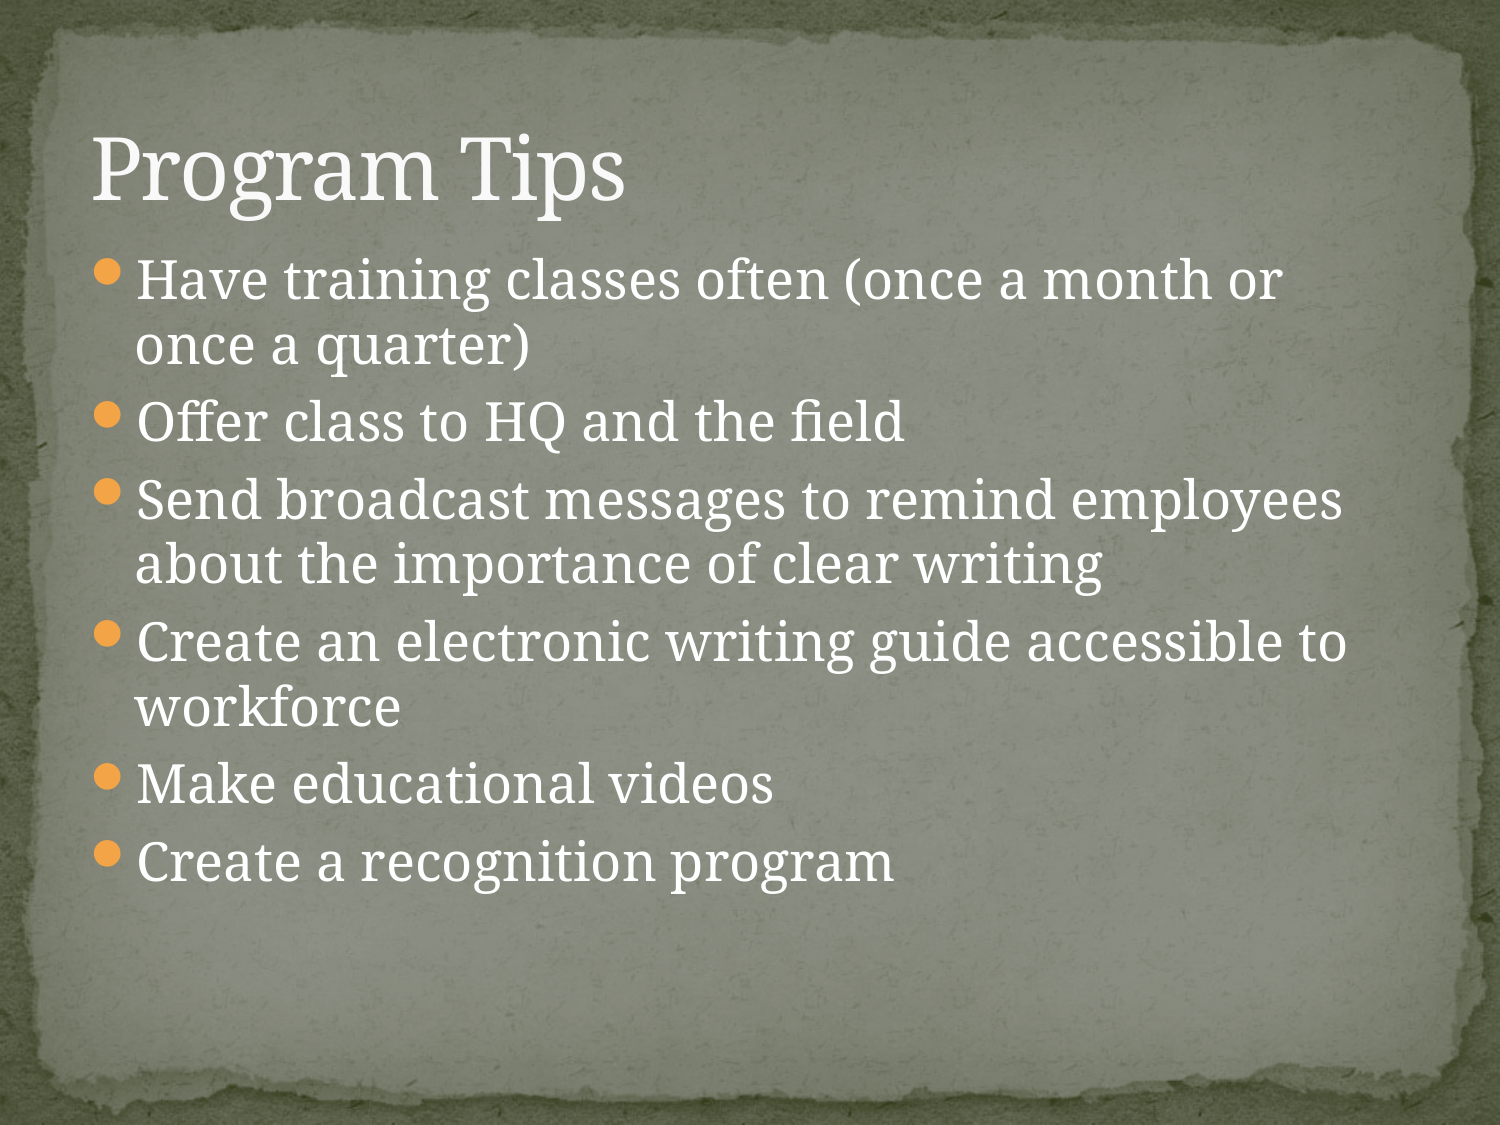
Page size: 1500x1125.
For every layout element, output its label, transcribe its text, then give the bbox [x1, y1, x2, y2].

list Have training classes often (once a month or once a quarter) Offer class to HQ and the field Send broadcast messages to remind employees about the importance of clear writing Create an electronic writing guide accessible to workforce Make educational videos Create a recognition program [74, 237, 1426, 1006]
title Program Tips [74, 24, 1425, 225]
